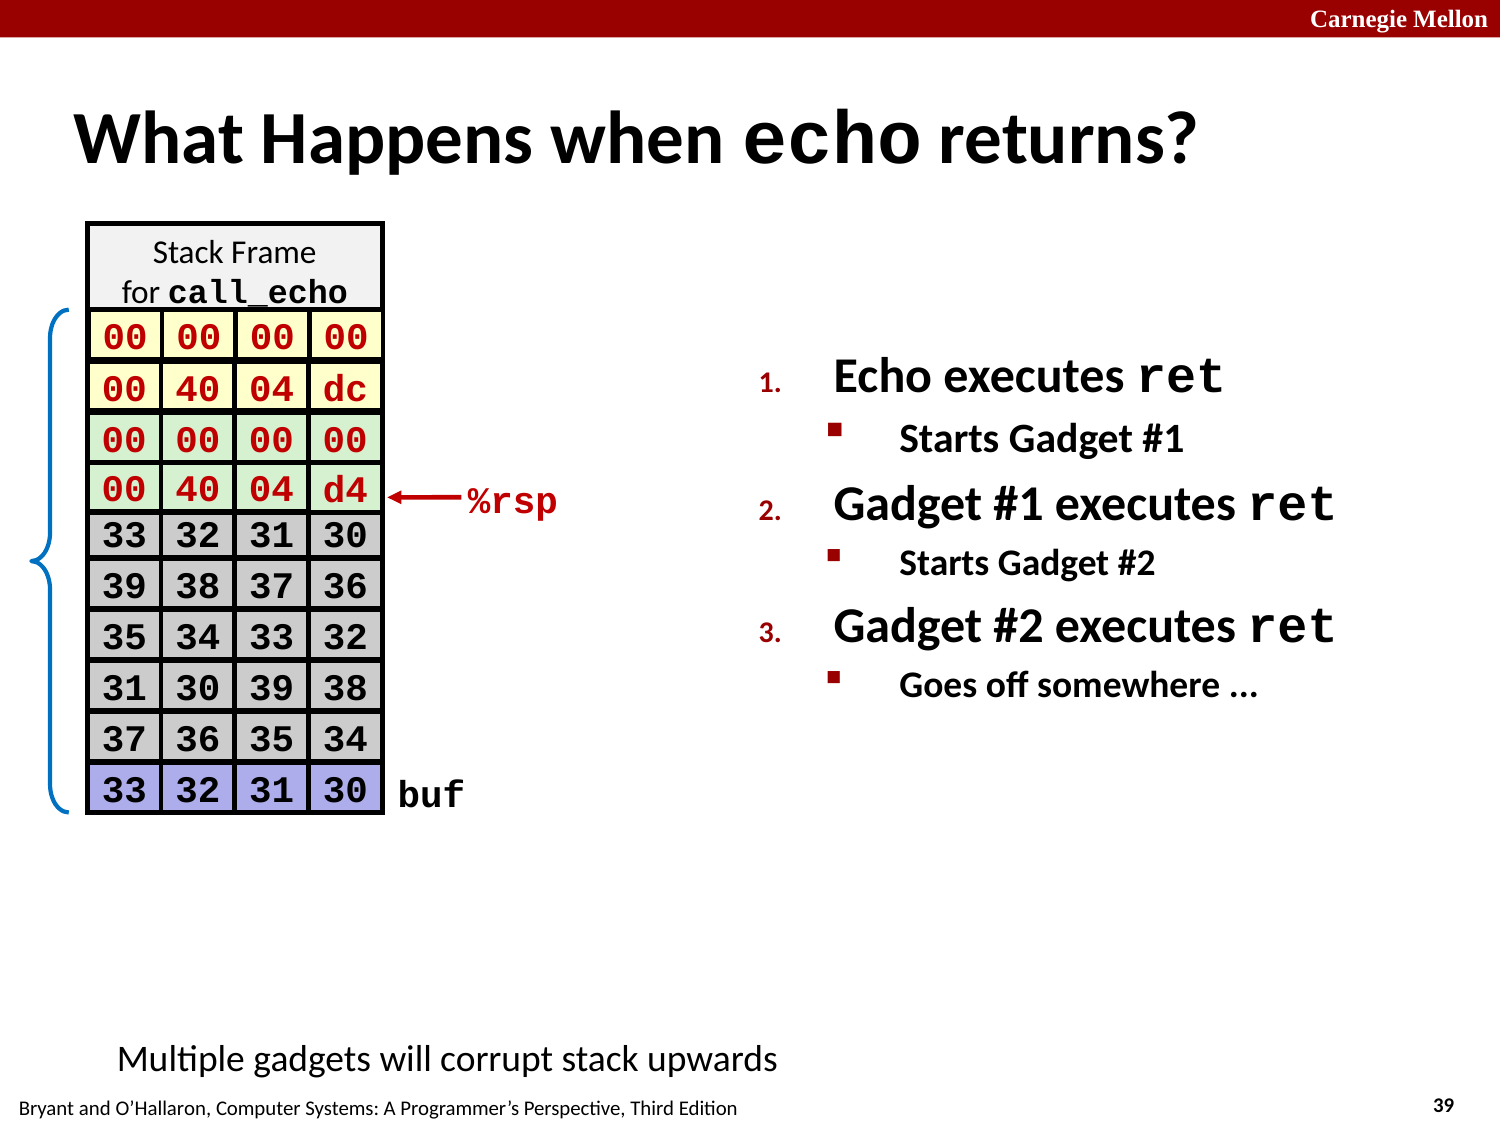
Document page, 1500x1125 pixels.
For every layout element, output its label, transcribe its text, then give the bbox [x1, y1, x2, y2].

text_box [87, 769, 383, 813]
text_box [387, 491, 453, 504]
title What Happens when echo returns? [58, 71, 1305, 197]
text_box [313, 470, 383, 513]
text_box Stack Frame for call_echo [87, 223, 383, 307]
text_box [87, 309, 384, 360]
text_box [87, 361, 383, 411]
list Echo executes ret Starts Gadget #1 Gadget #1 executes ret Starts Gadget #2 Gadget #2 executes ret Goes off somewhere ... [743, 334, 1428, 833]
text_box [87, 667, 383, 711]
text_box Multiple gadgets will corrupt stack upwards [102, 1026, 794, 1087]
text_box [87, 520, 383, 558]
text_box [87, 717, 383, 762]
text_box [87, 616, 383, 660]
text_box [87, 412, 383, 464]
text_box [87, 471, 309, 512]
text_box %rsp [453, 468, 588, 529]
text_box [87, 564, 383, 609]
text_box buf [382, 762, 480, 868]
text_box [31, 309, 69, 813]
